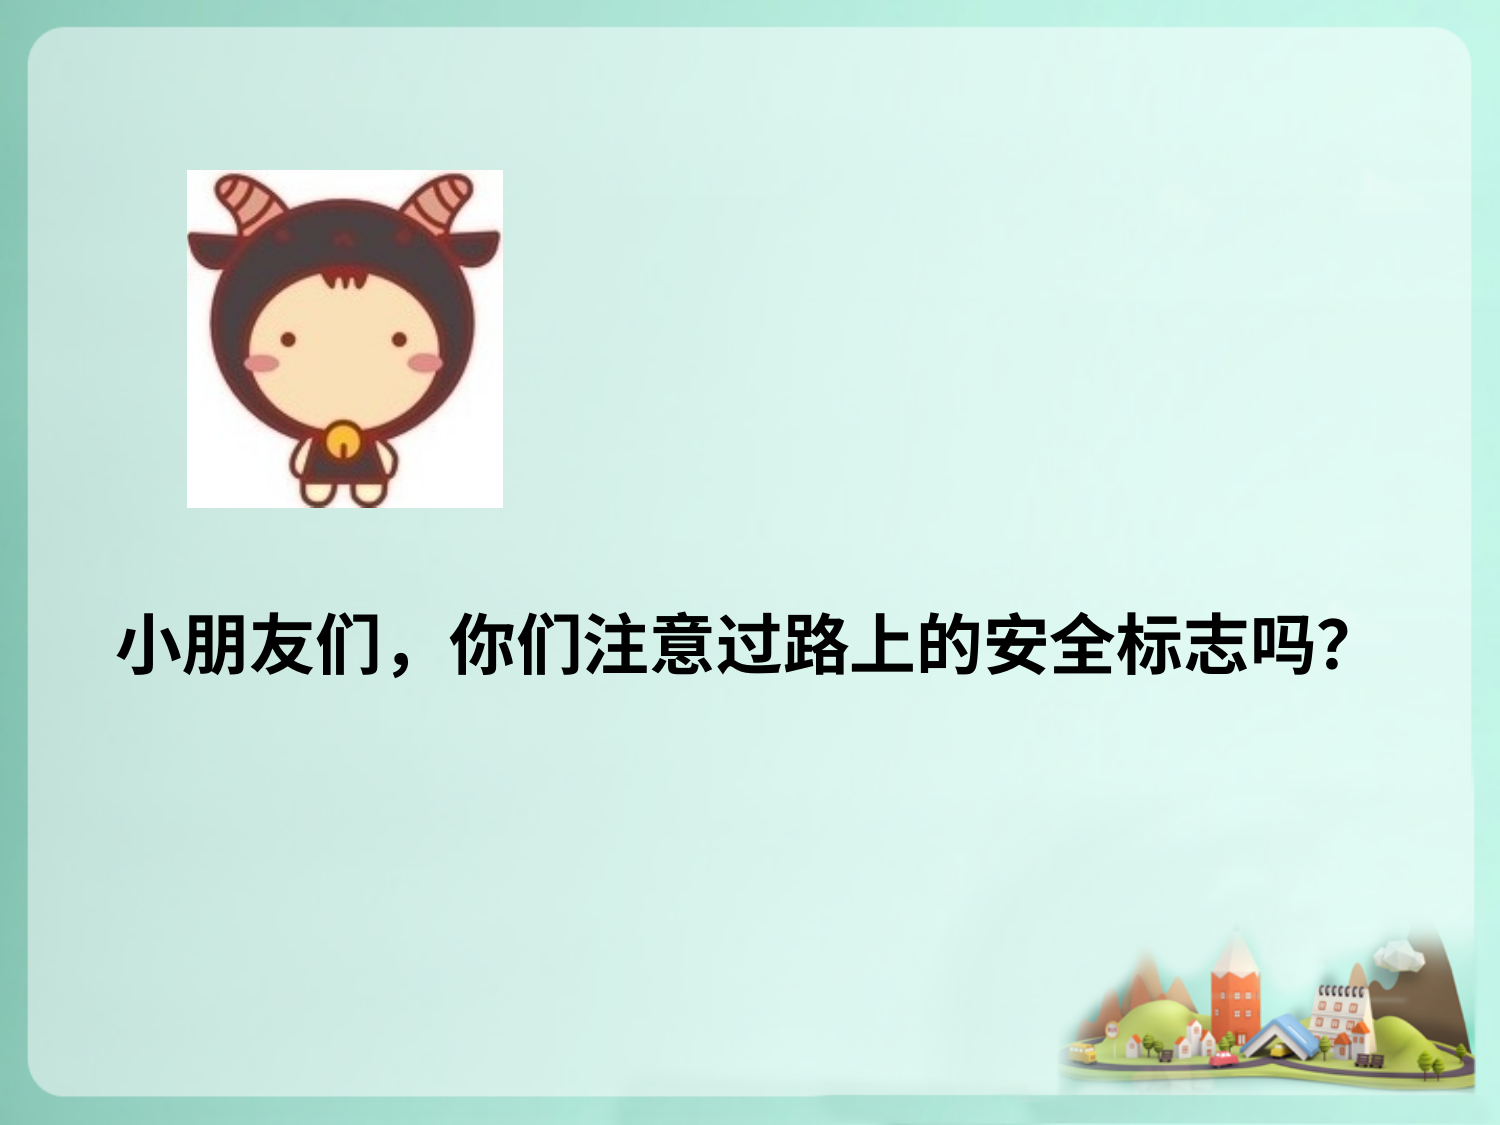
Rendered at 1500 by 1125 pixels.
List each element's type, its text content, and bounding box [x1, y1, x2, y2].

picture [0, 0, 1500, 1125]
title 小朋友们，你们注意过路上的安全标志吗？ [74, 548, 1426, 737]
